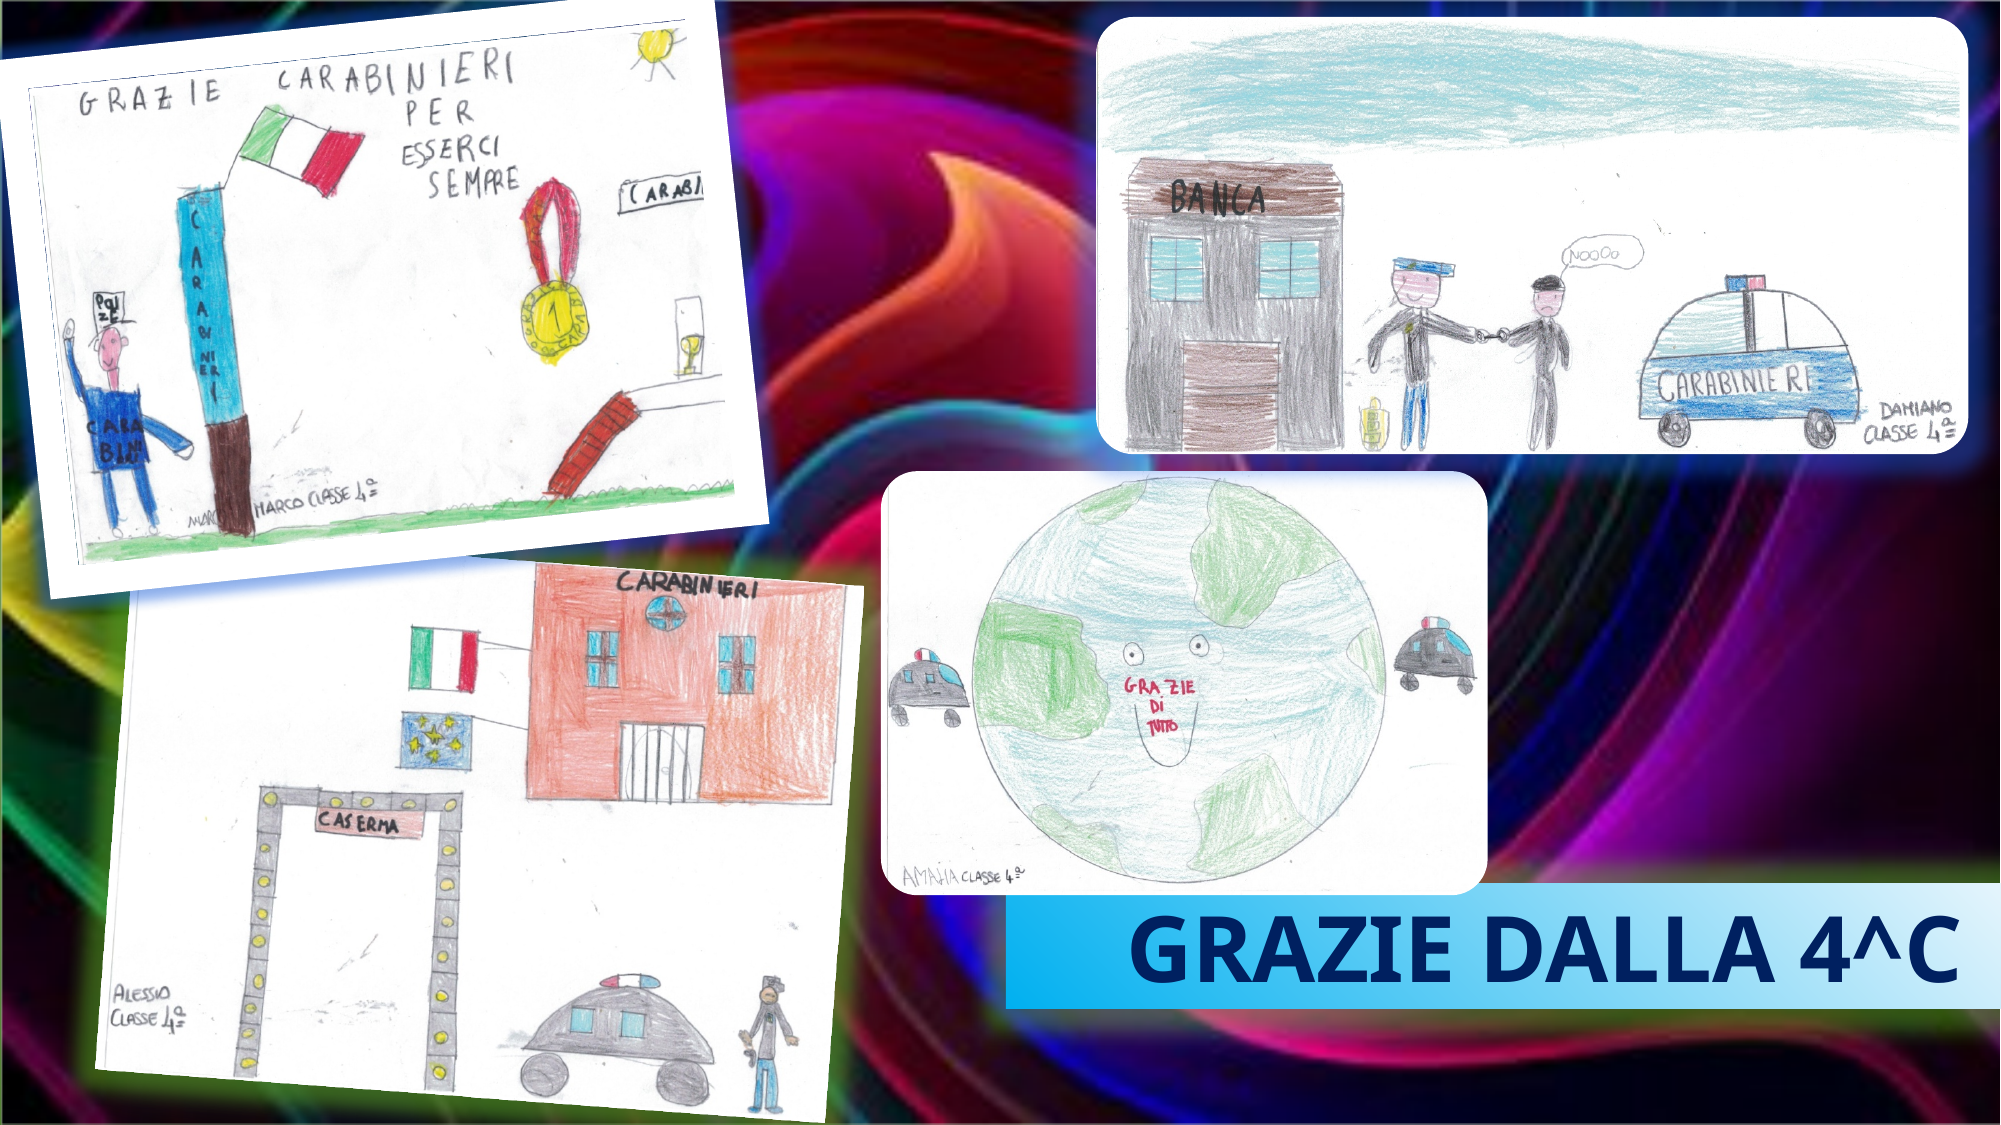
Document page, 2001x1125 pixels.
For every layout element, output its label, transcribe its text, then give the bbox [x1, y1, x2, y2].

picture [3, 0, 2000, 1125]
text_box GRAZIE DALLA 4^C [1569, 883, 2000, 1009]
